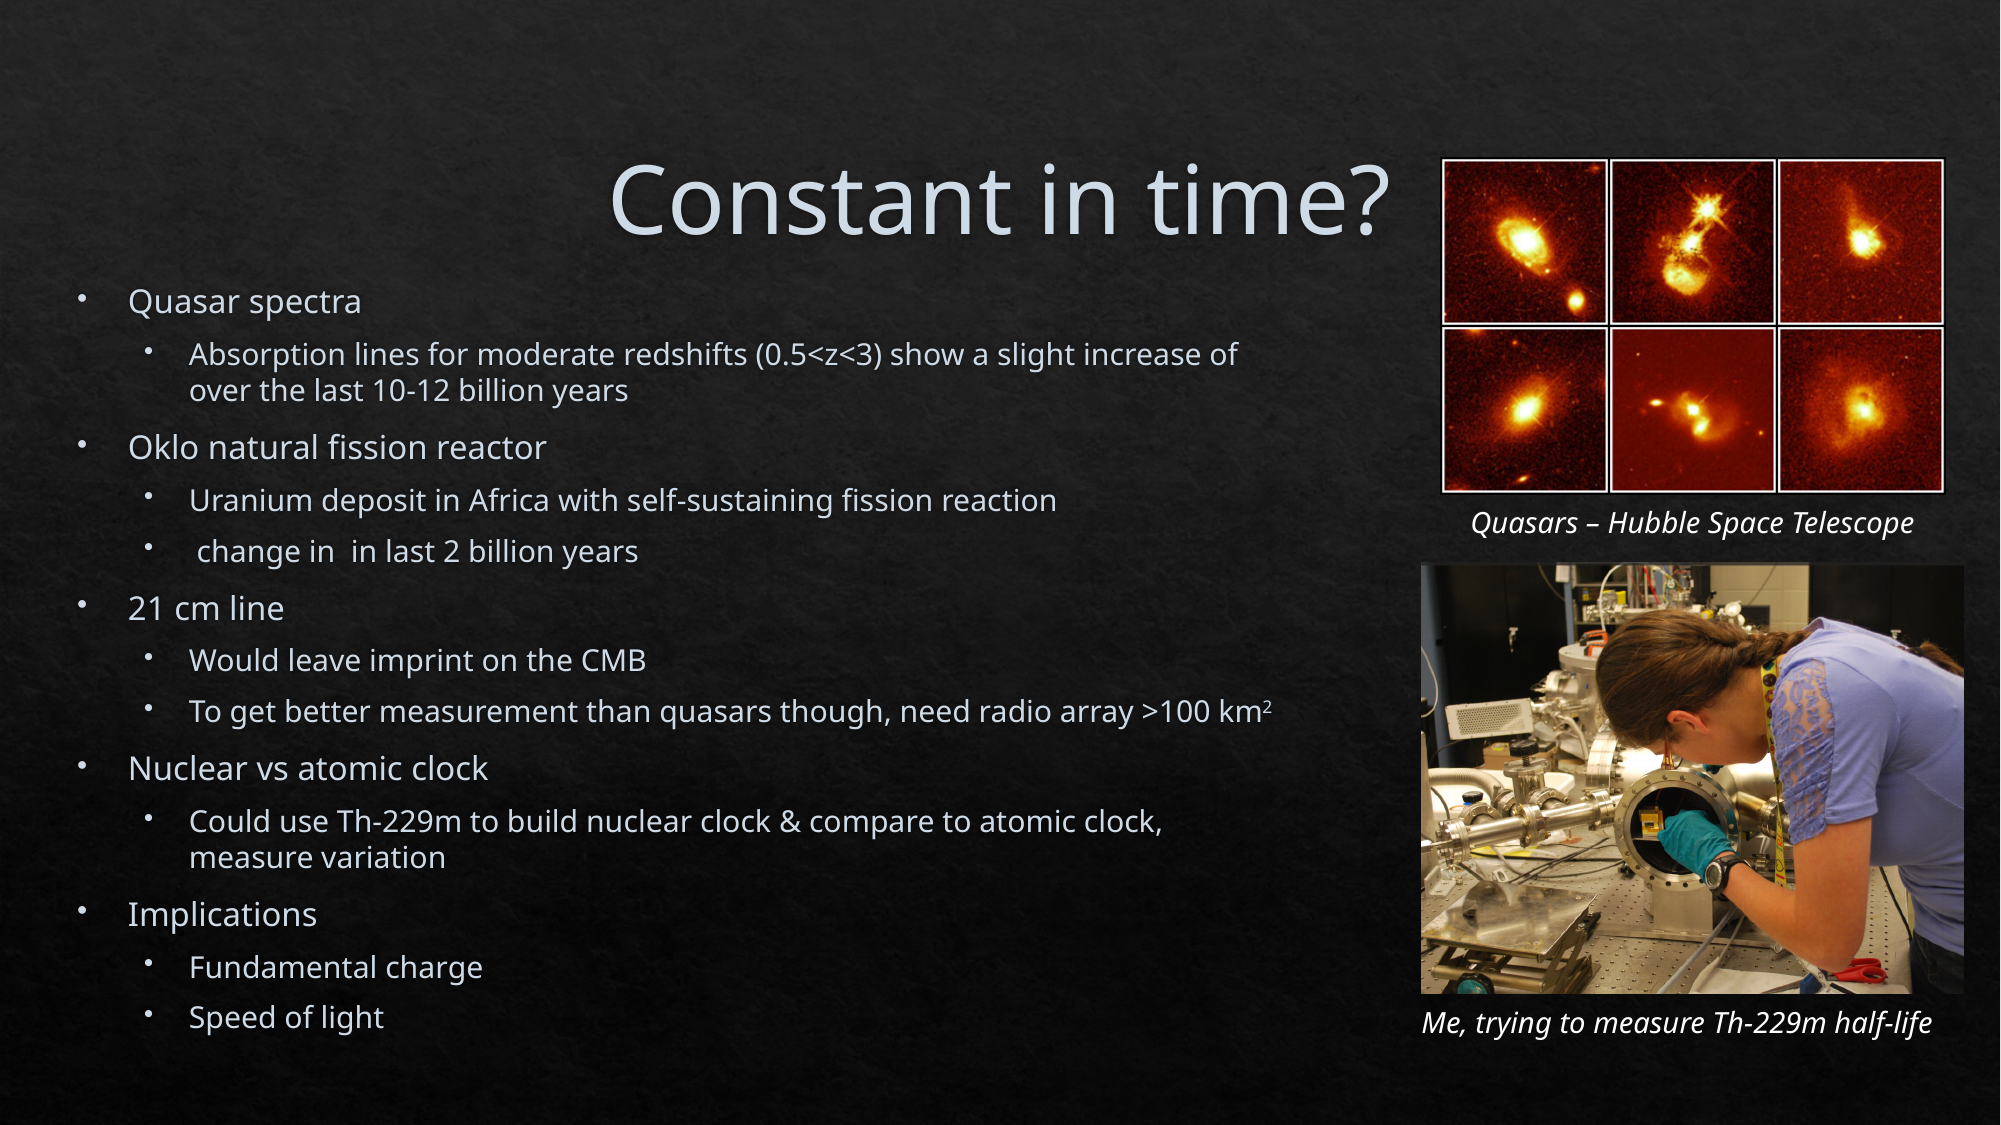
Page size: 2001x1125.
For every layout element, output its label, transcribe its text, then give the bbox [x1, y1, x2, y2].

title Constant in time? [149, 99, 1849, 307]
text_box Me, trying to measure Th-229m half-life [1406, 997, 1948, 1048]
text_box Quasars – Hubble Space Telescope [1455, 506, 1930, 547]
picture [1439, 156, 1946, 496]
picture [1421, 562, 1965, 994]
